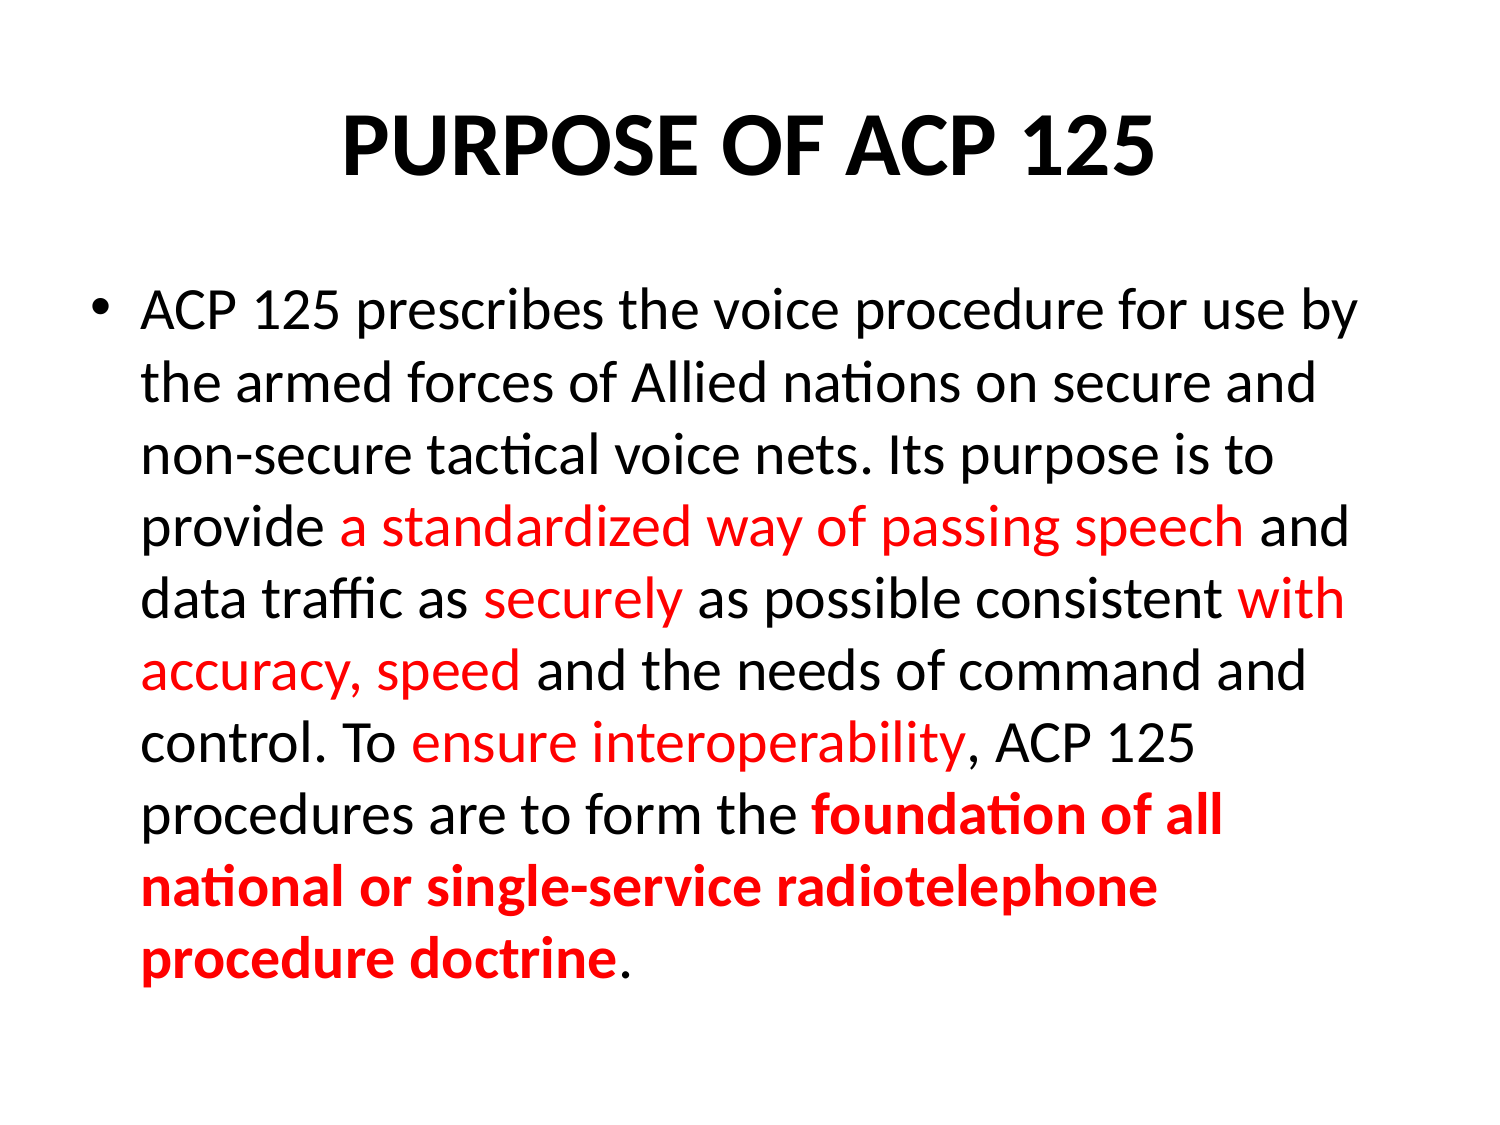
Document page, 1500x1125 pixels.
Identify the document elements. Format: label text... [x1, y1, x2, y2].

title PURPOSE OF ACP 125 [75, 45, 1425, 233]
list ACP 125 prescribes the voice procedure for use by the armed forces of Allied nations on secure and non-secure tactical voice nets. Its purpose is to provide a standardized way of passing speech and data traffic as securely as possible consistent with accuracy, speed and the needs of command and control. To ensure interoperability, ACP 125 procedures are to form the foundation of all national or single-service radiotelephone procedure doctrine. [75, 262, 1425, 1005]
